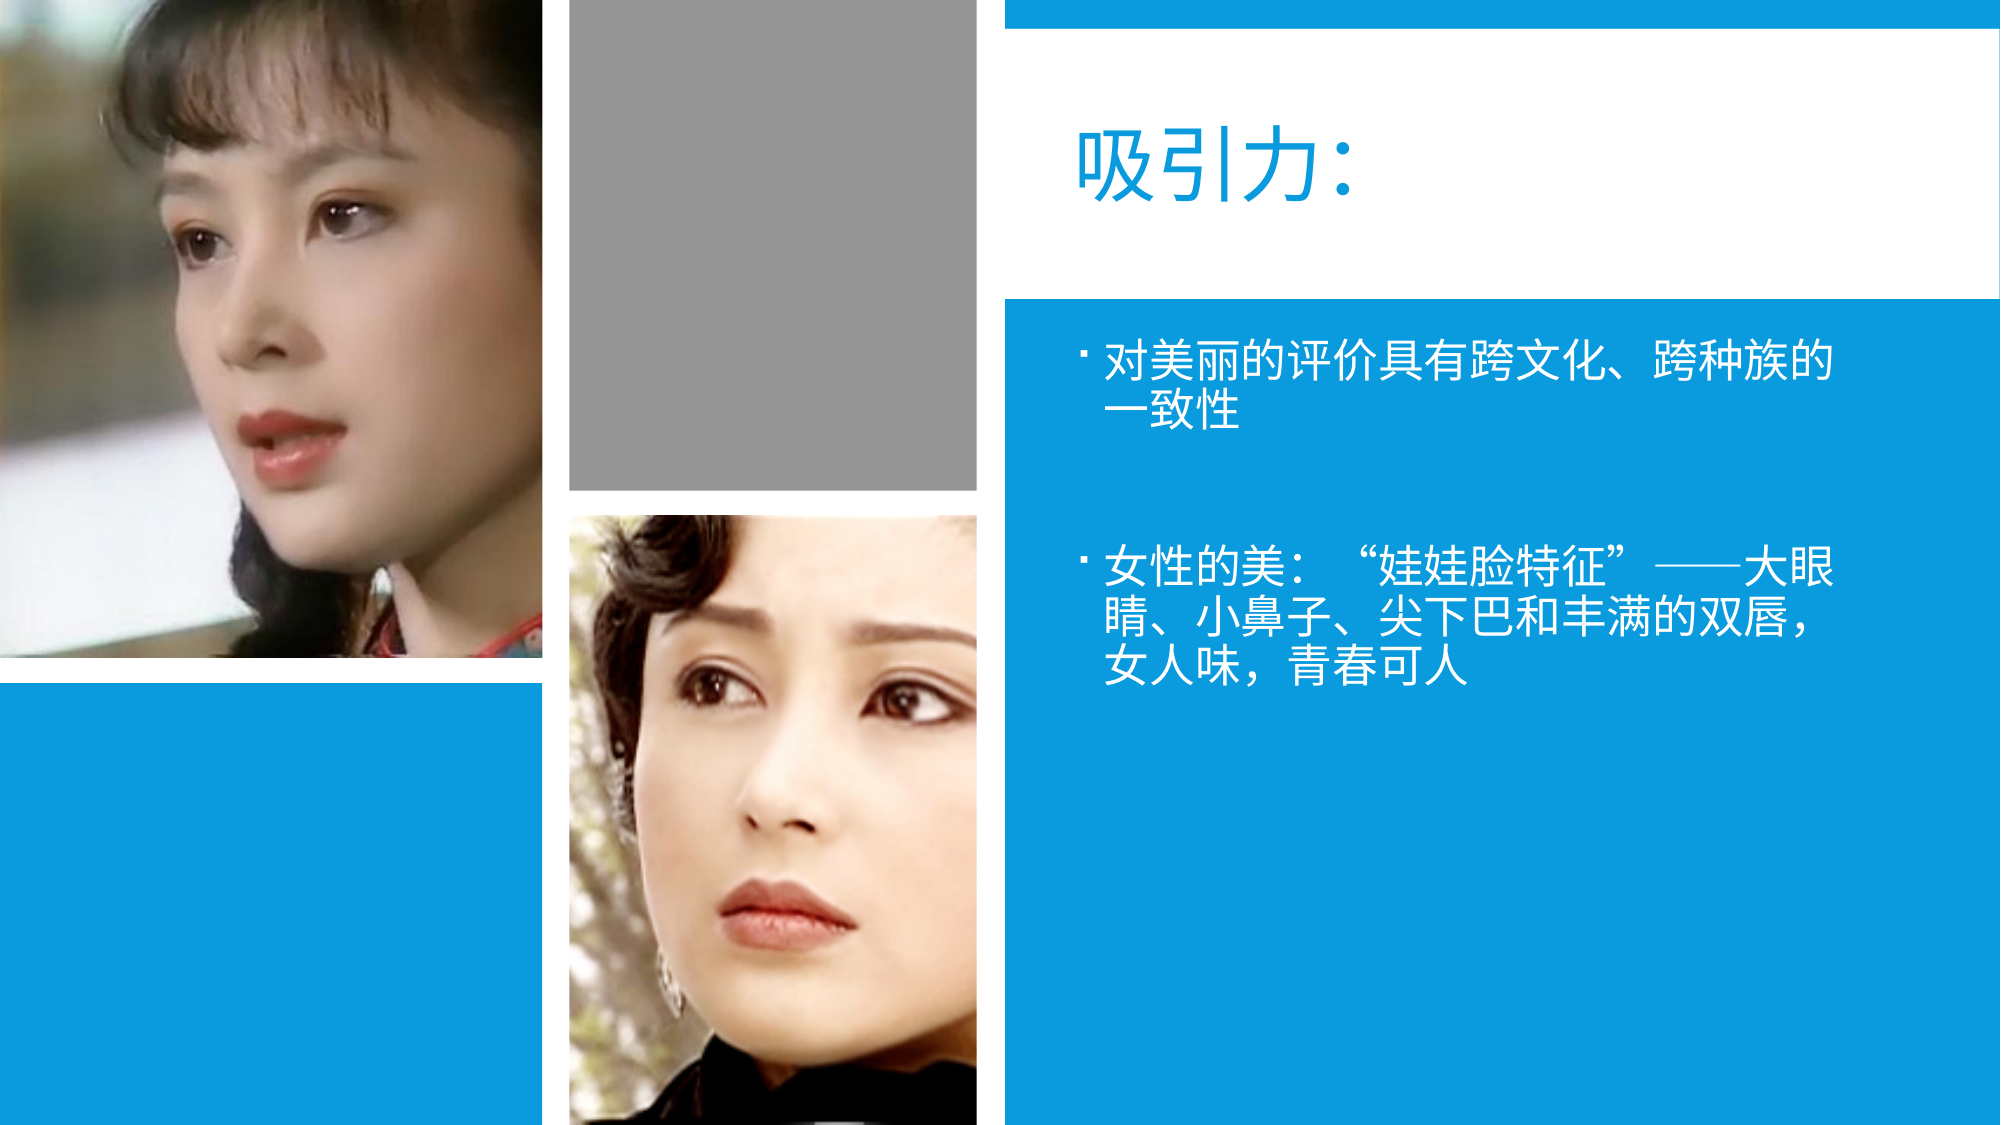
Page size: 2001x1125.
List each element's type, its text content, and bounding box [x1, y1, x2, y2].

text_box [0, 682, 543, 1125]
list 对美丽的评价具有跨文化、跨种族的一致性 女性的美：“娃娃脸特征”——大眼睛、小鼻子、尖下巴和丰满的双唇，女人味，青春可人 [1058, 329, 1894, 1020]
text_box [1004, 28, 2000, 300]
title 吸引力： [1058, 46, 1894, 295]
text_box [568, 0, 978, 492]
picture [569, 515, 977, 1125]
picture [0, 0, 543, 659]
text_box [0, 0, 1006, 1125]
